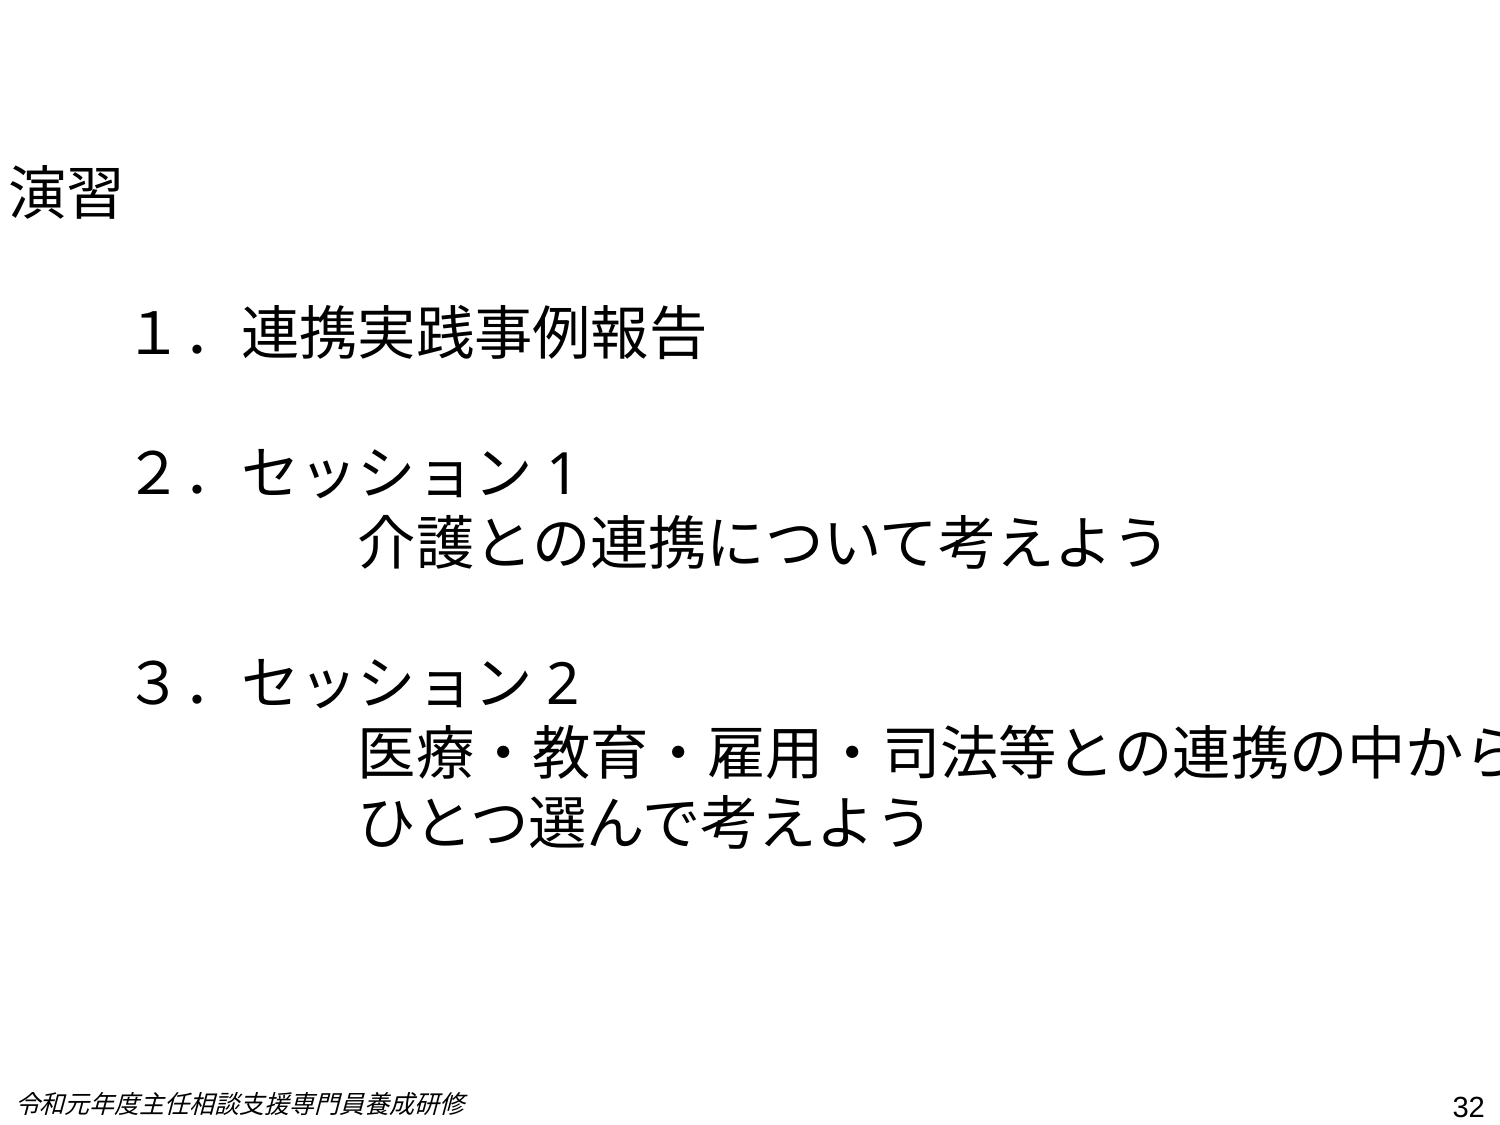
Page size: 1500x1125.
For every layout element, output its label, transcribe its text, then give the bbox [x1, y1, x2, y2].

text_box 演習 １．連携実践事例報告 ２．セッション1 介護との連携について考えよう ３．セッション2 医療・教育・雇用・司法等との連携の中から ひとつ選んで考えよう [0, 148, 1500, 864]
footer 令和元年度主任相談支援専門員養成研修 [0, 1080, 526, 1125]
slide_number 32 [1149, 1080, 1500, 1125]
